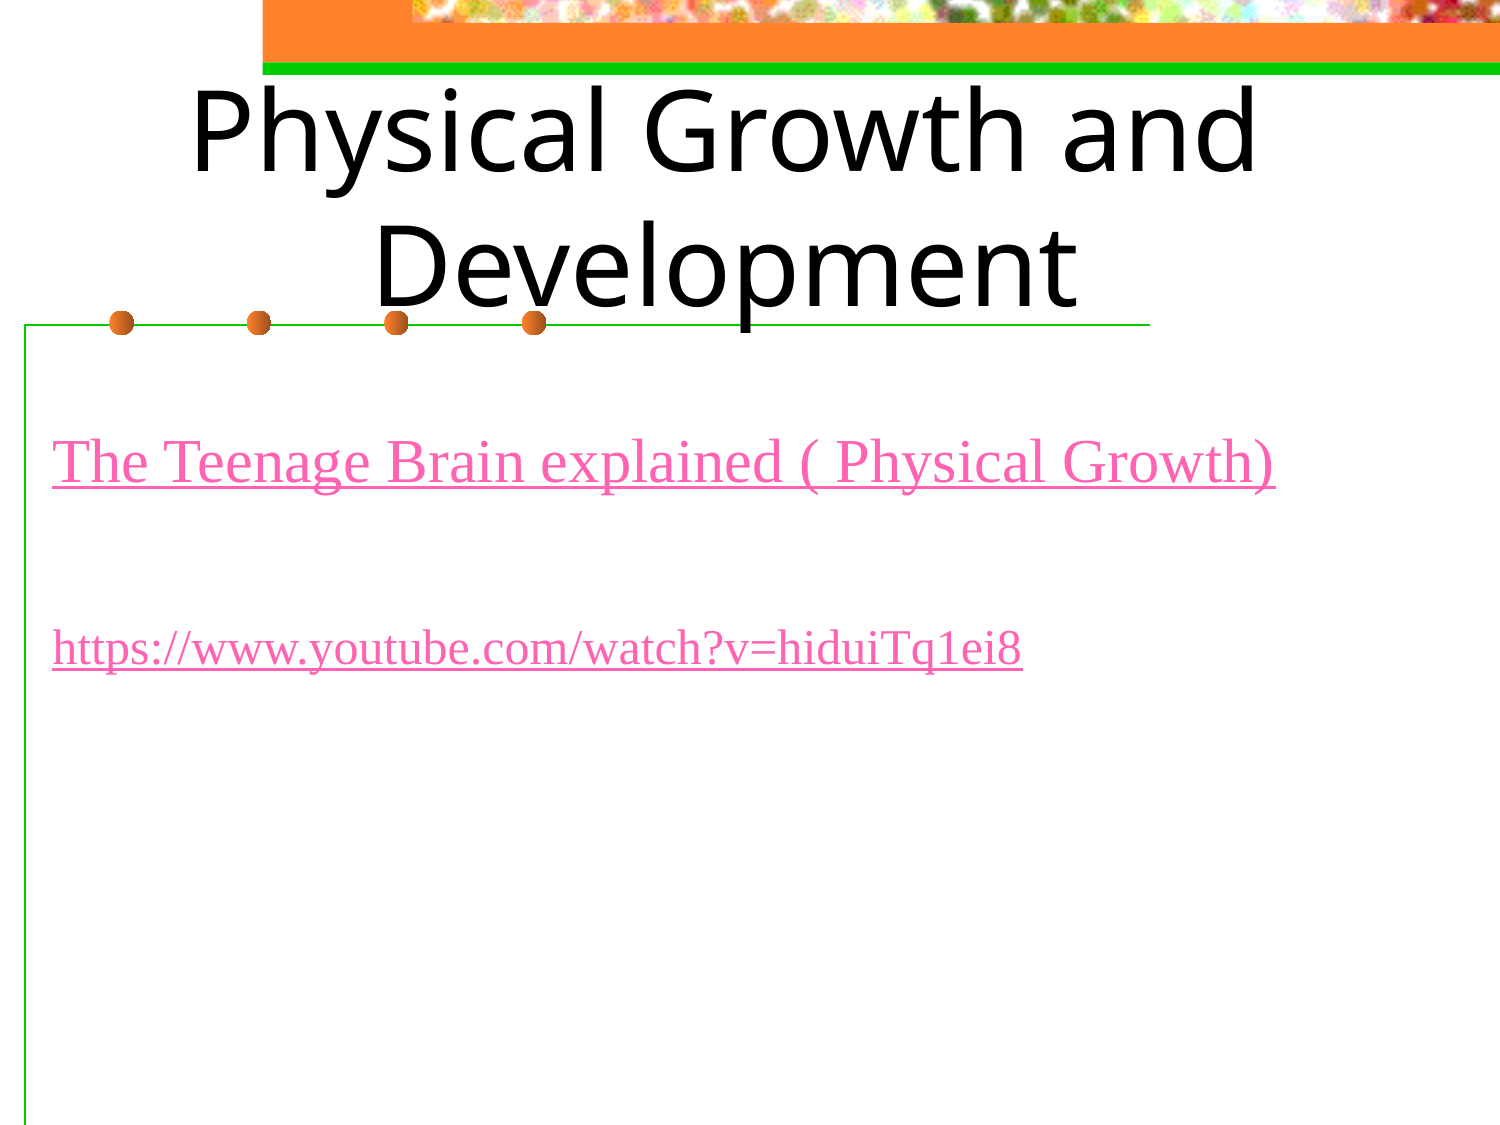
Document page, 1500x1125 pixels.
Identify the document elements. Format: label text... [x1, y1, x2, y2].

picture [412, 0, 1500, 23]
text_box The Teenage Brain explained ( Physical Growth) https://www.youtube.com/watch?v=hiduiTq1ei8 [37, 337, 1475, 863]
title Physical Growth and Development [87, 99, 1363, 288]
